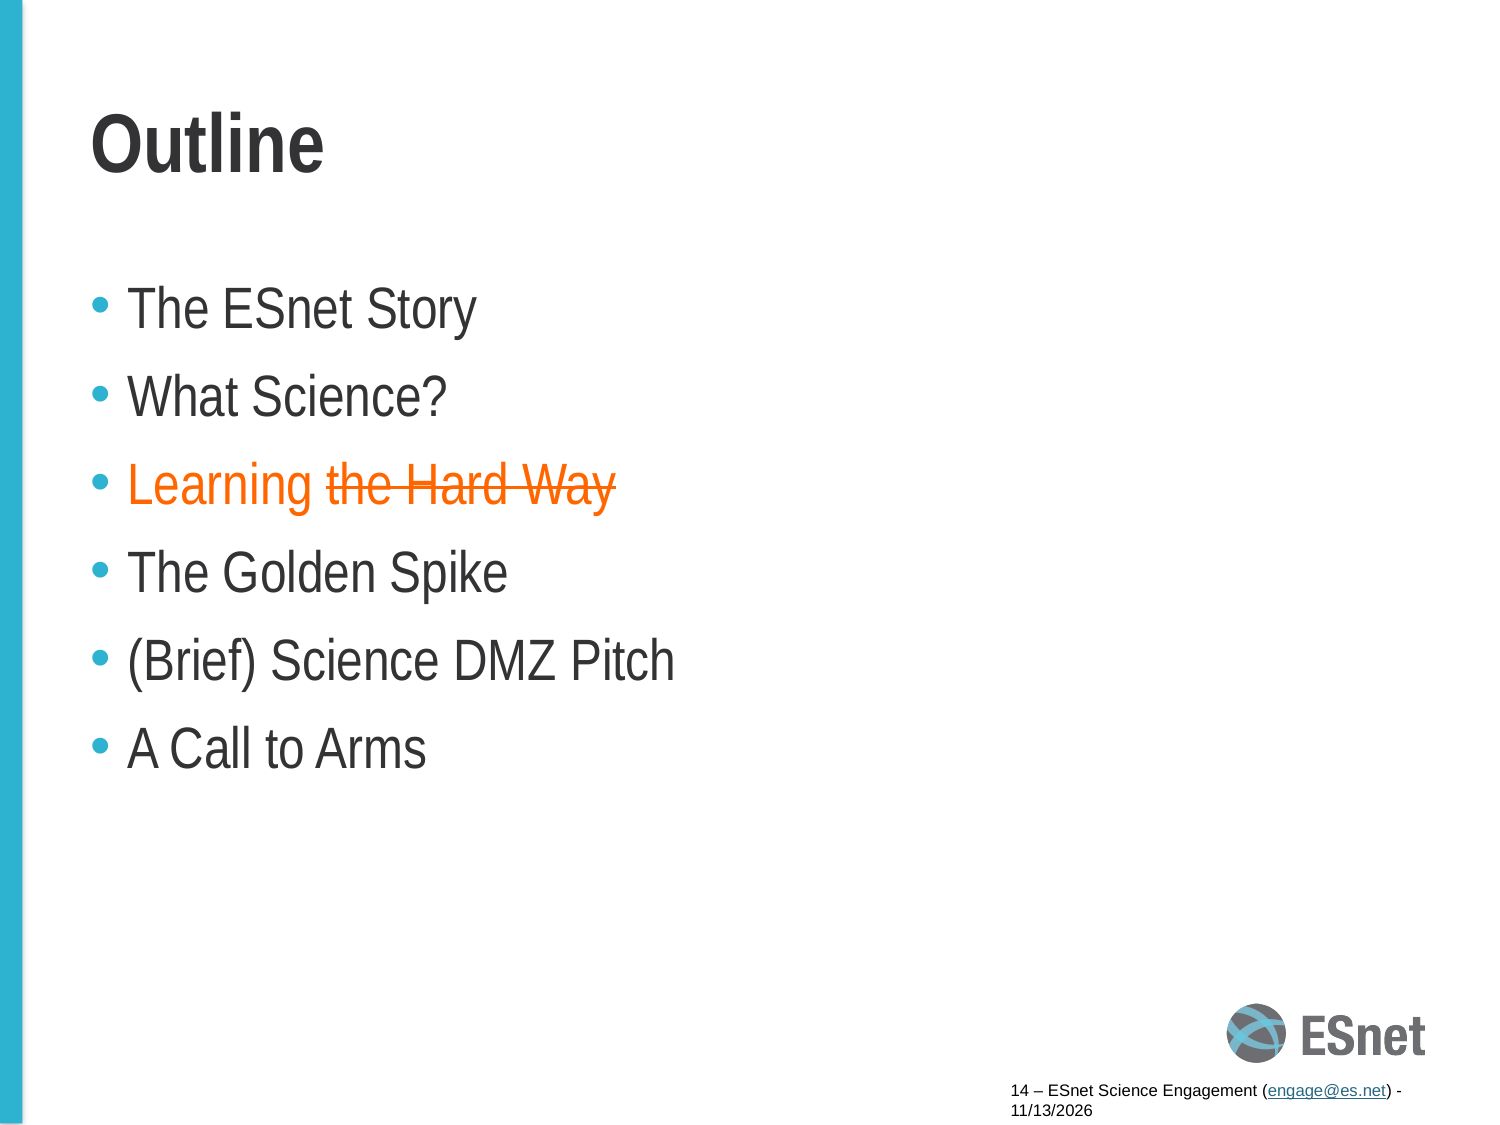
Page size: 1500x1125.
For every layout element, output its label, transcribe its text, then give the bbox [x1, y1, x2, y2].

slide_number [995, 1084, 1485, 1115]
list The ESnet Story What Science? Learning the Hard Way The Golden Spike (Brief) Science DMZ Pitch A Call to Arms [75, 262, 1425, 976]
picture [1226, 1003, 1425, 1063]
title Outline [75, 45, 1425, 233]
